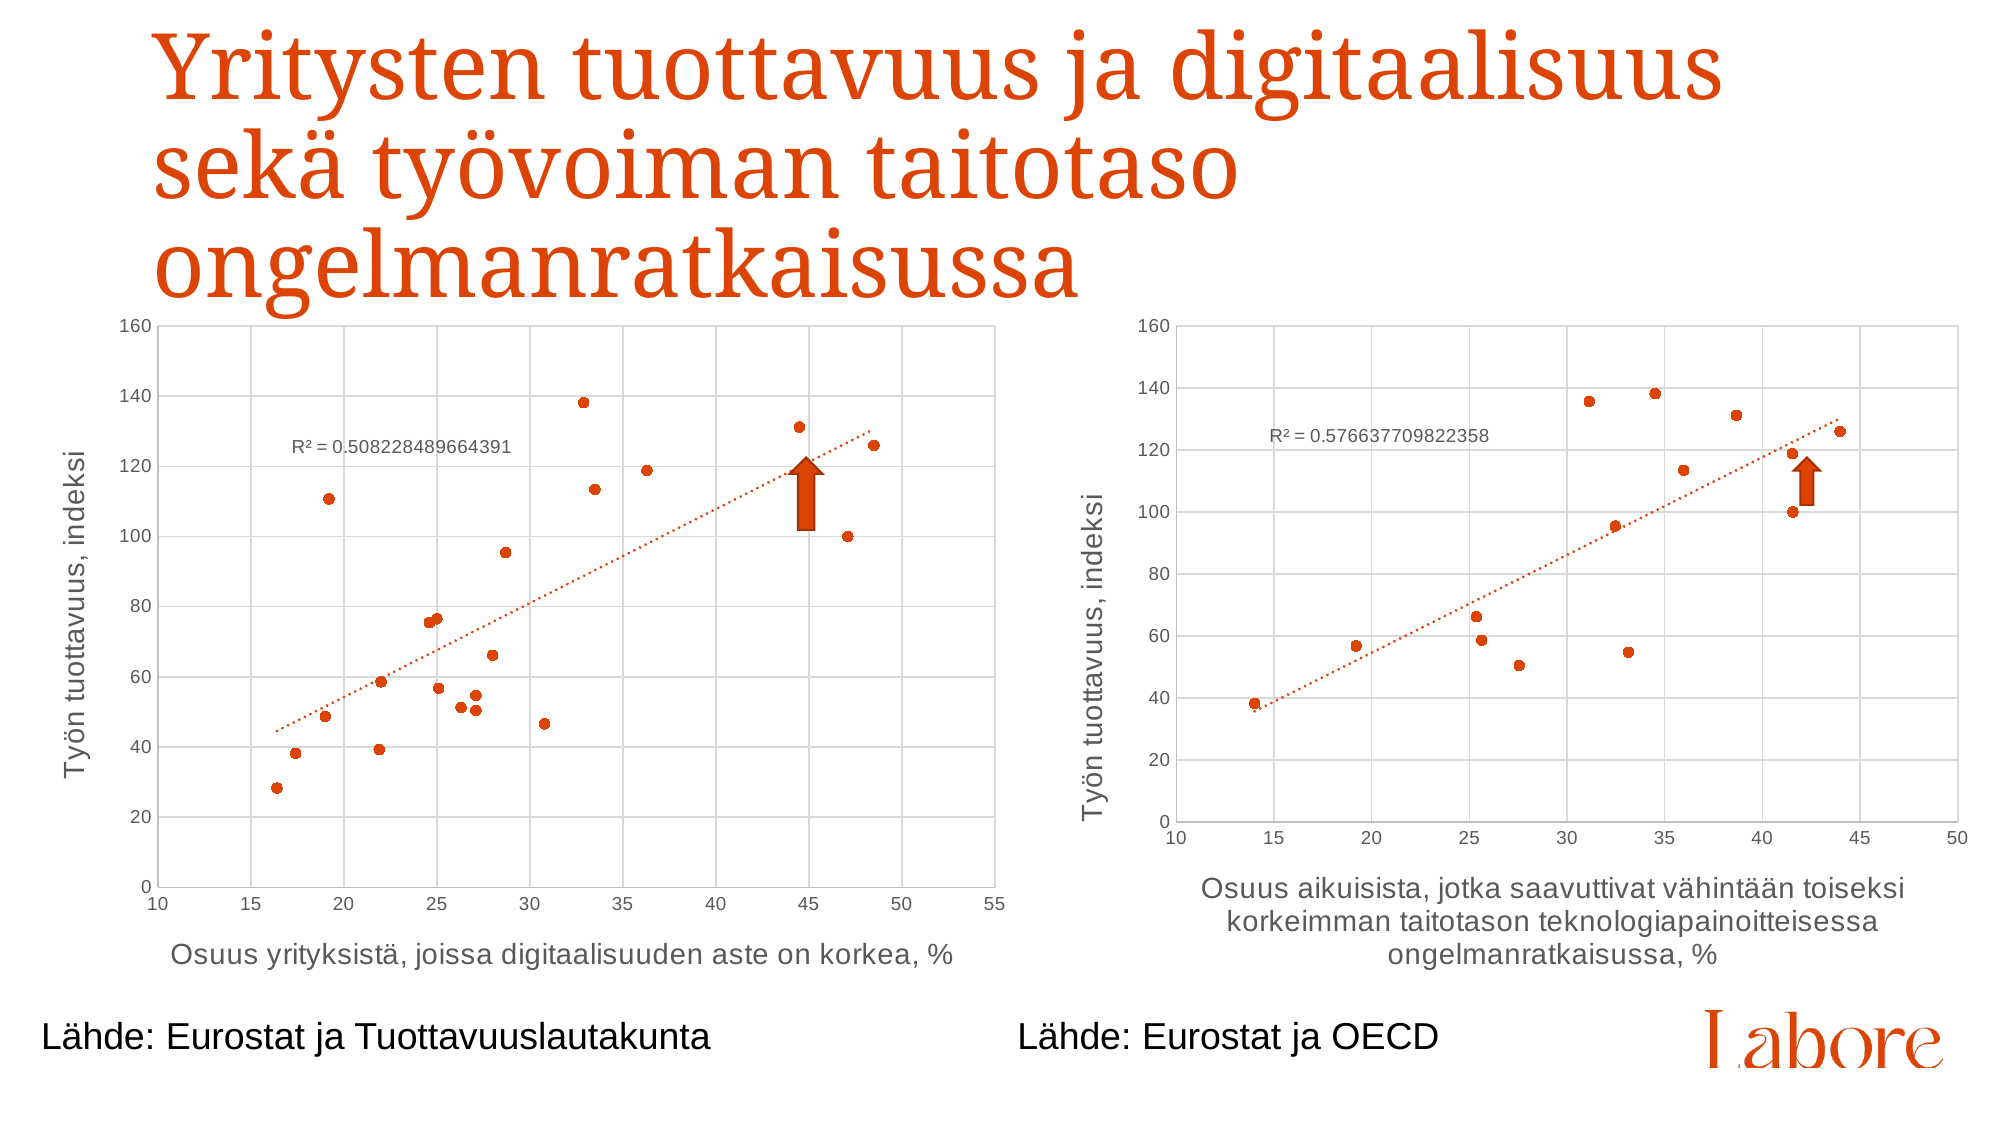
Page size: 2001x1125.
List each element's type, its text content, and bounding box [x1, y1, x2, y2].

text_box Lähde: Eurostat ja Tuottavuuslautakunta [26, 1005, 726, 1065]
chart [1041, 300, 1988, 1005]
chart [22, 300, 1026, 1005]
text_box Lähde: Eurostat ja OECD [1002, 1004, 1455, 1065]
title Yritysten tuottavuus ja digitaalisuus sekä työvoiman taitotaso ongelmanratkaisussa [137, 59, 1863, 278]
